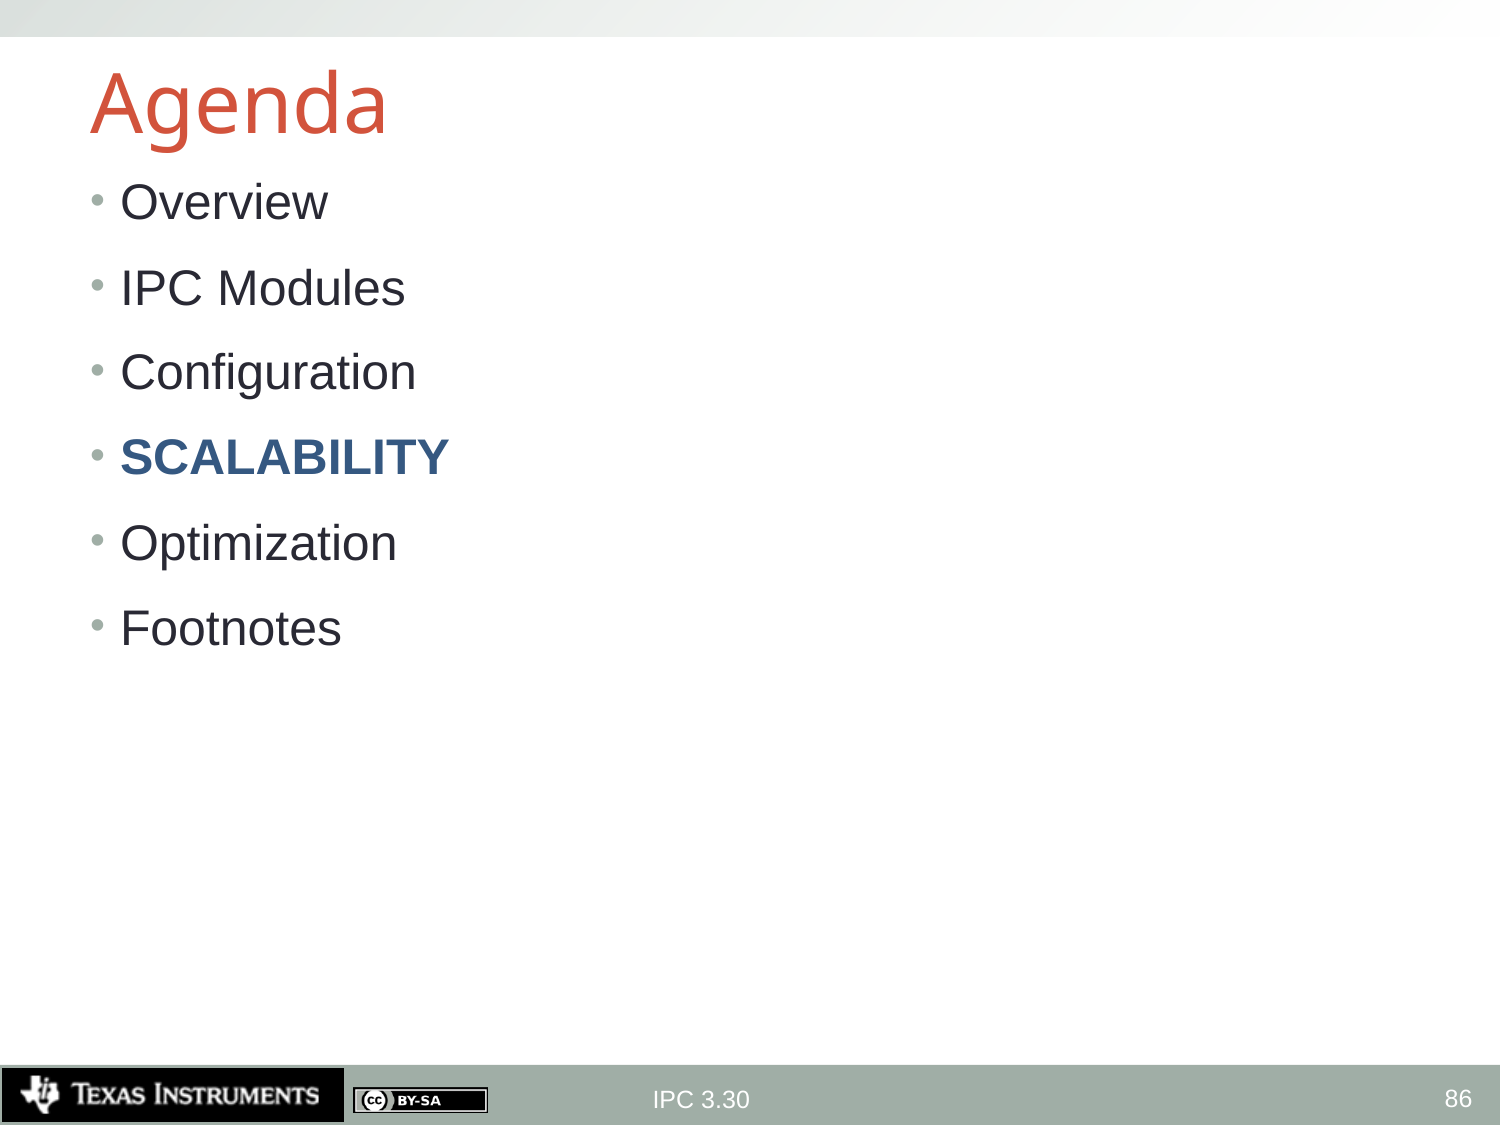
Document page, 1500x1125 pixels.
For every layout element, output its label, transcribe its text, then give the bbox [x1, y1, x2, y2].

list Overview IPC Modules Configuration Scalability Optimization Footnotes [75, 162, 1425, 963]
title Agenda [75, 37, 1425, 162]
picture [353, 1087, 488, 1113]
picture [2, 1068, 344, 1122]
footer IPC 3.30 [637, 1071, 1312, 1125]
slide_number 86 [1312, 1071, 1488, 1125]
